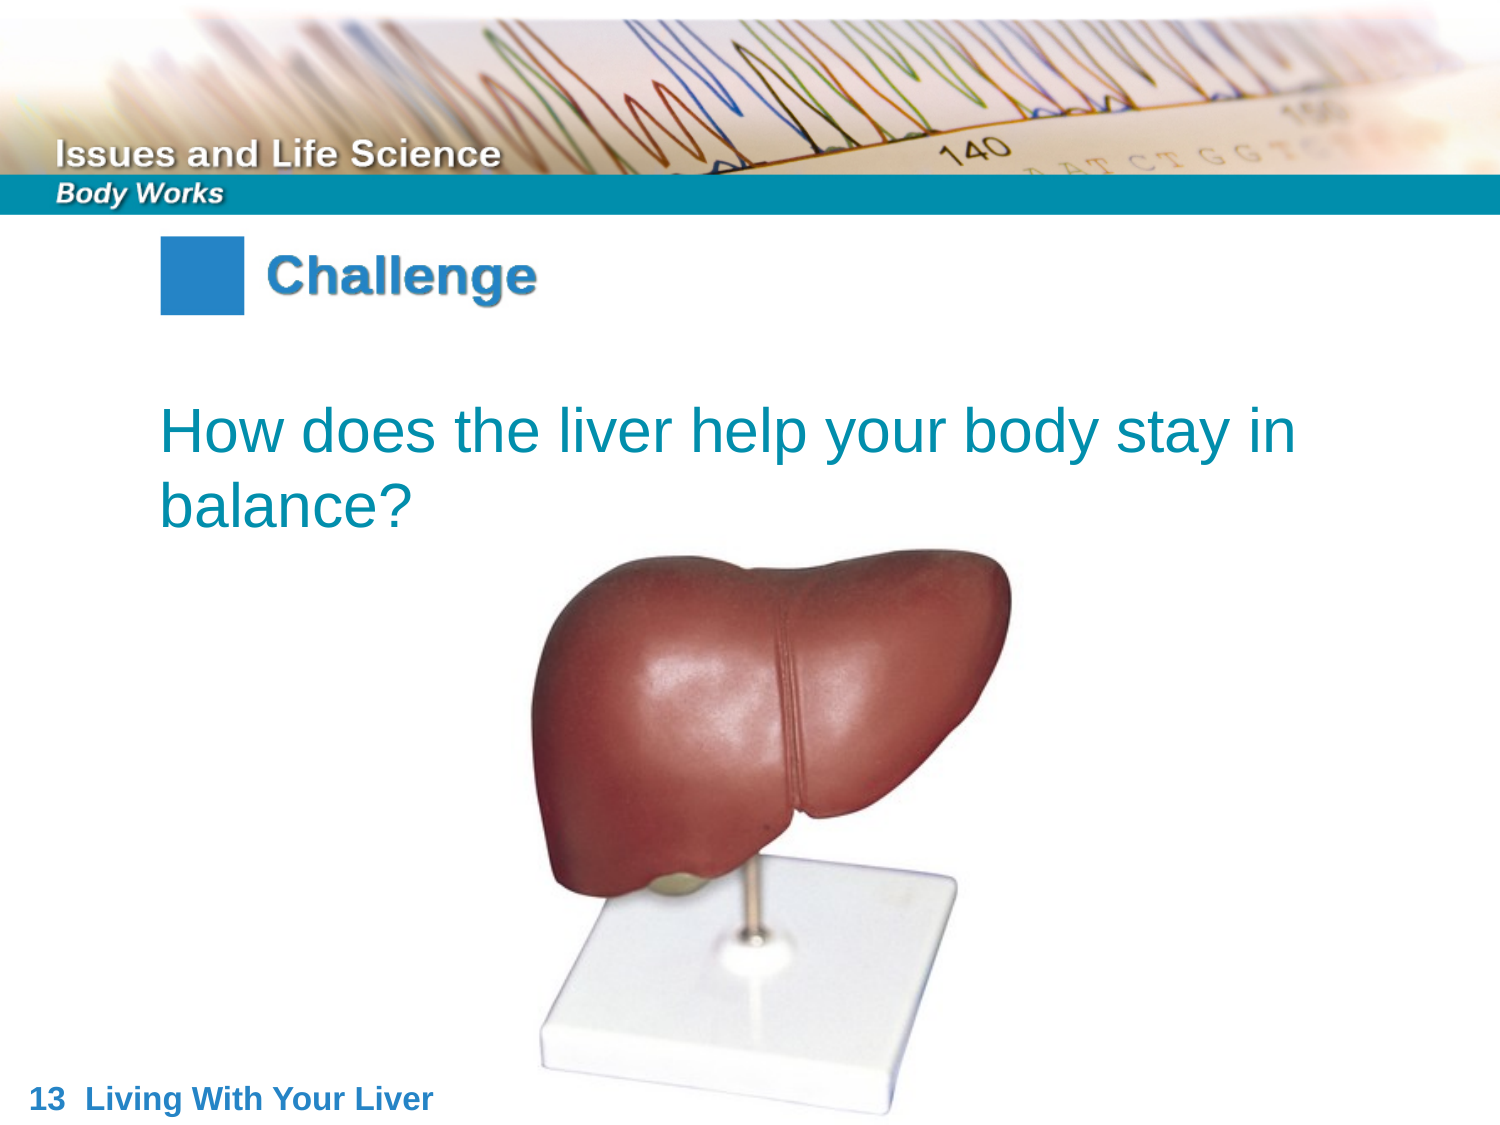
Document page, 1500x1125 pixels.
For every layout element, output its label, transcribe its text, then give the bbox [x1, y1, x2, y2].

picture [510, 534, 1035, 1125]
picture [0, 0, 1500, 354]
list How does the liver help your body stay in balance? [144, 383, 1443, 478]
